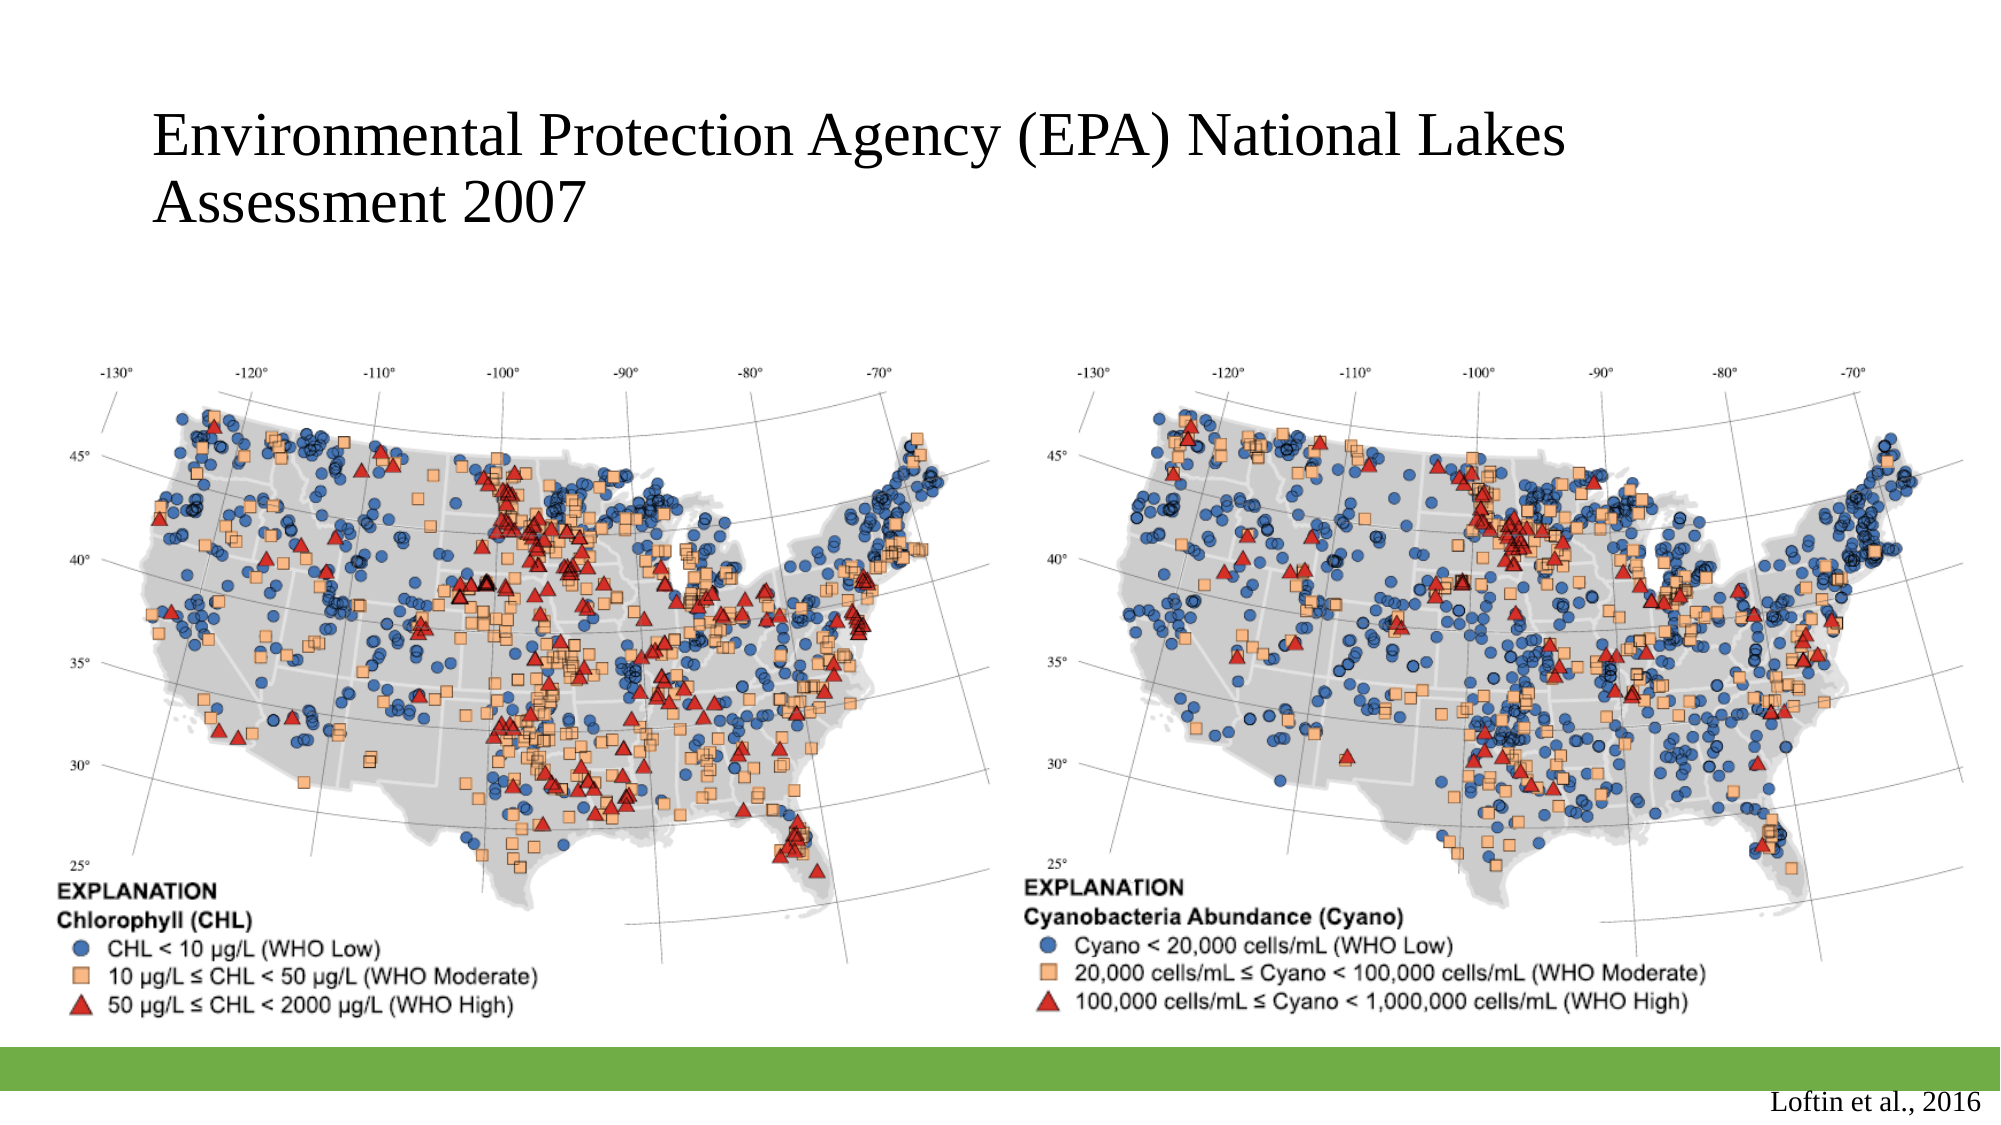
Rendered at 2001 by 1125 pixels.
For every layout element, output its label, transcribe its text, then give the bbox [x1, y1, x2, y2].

text_box [0, 1047, 2000, 1091]
picture [55, 352, 1011, 1024]
picture [1020, 352, 1976, 1017]
title Environmental Protection Agency (EPA) National Lakes Assessment 2007 [137, 59, 1863, 278]
text_box Loftin et al., 2016 [1755, 1074, 2000, 1125]
